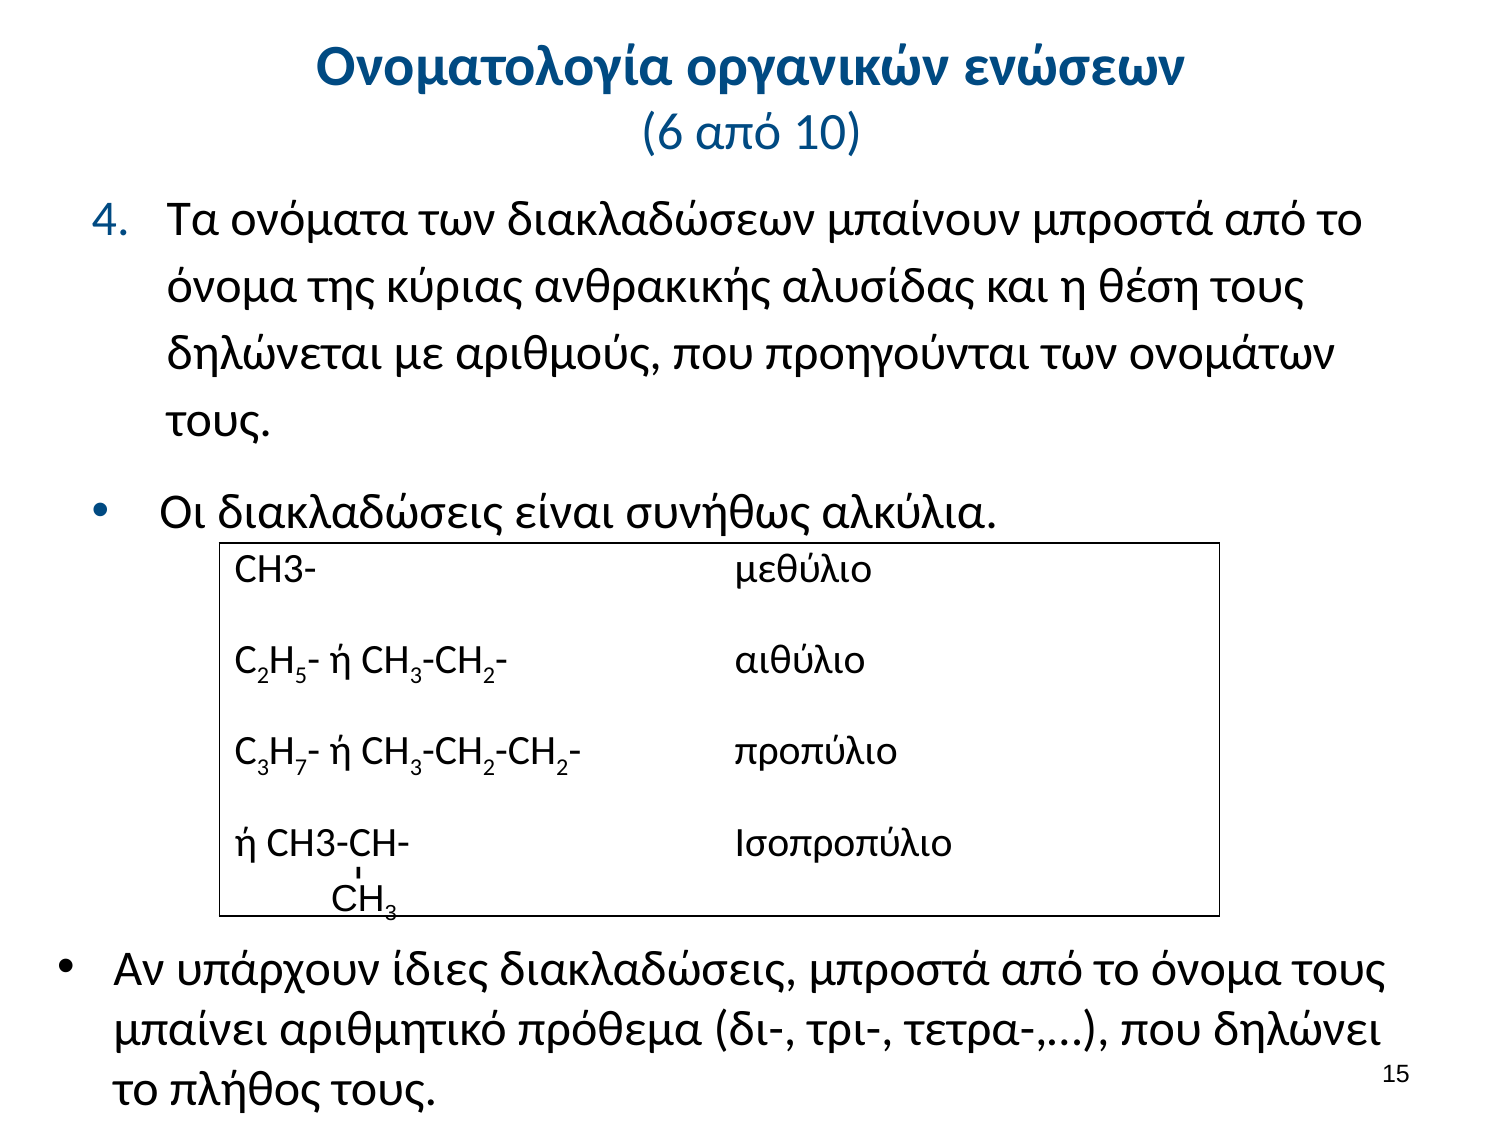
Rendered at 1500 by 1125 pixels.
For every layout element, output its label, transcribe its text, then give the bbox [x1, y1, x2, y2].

table_cell προπύλιο [720, 726, 1219, 817]
text_box Αν υπάρχουν ίδιες διακλαδώσεις, μπροστά από το όνομα τους μπαίνει αριθμητικό πρόθεμα (δι-, τρι-, τετρα-,…), που δηλώνει το πλήθος τους. [42, 928, 1425, 1123]
text_box CH3 [316, 866, 412, 928]
table_cell C2H5- ή CH3-CH2- [220, 635, 720, 726]
title Ονοματολογία οργανικών ενώσεων (6 από 10) [76, 19, 1427, 169]
table_cell C3H7- ή CH3-CH2-CH2- [220, 726, 720, 817]
text_box - [327, 851, 402, 896]
table_cell Ισοπροπύλιο [720, 817, 1219, 915]
list Τα ονόματα των διακλαδώσεων μπαίνουν μπροστά από το όνομα της κύριας ανθρακικής αλυσίδας και η θέση τους δηλώνεται με αριθμούς, που προηγούνται των ονομάτων τους. Οι διακλαδώσεις είναι συνήθως αλκύλια. [76, 170, 1427, 562]
table_header CH3- [220, 544, 720, 635]
table_cell ή CH3-CH- [220, 817, 720, 915]
table_header μεθύλιο [720, 544, 1219, 635]
table_cell αιθύλιο [720, 635, 1219, 726]
